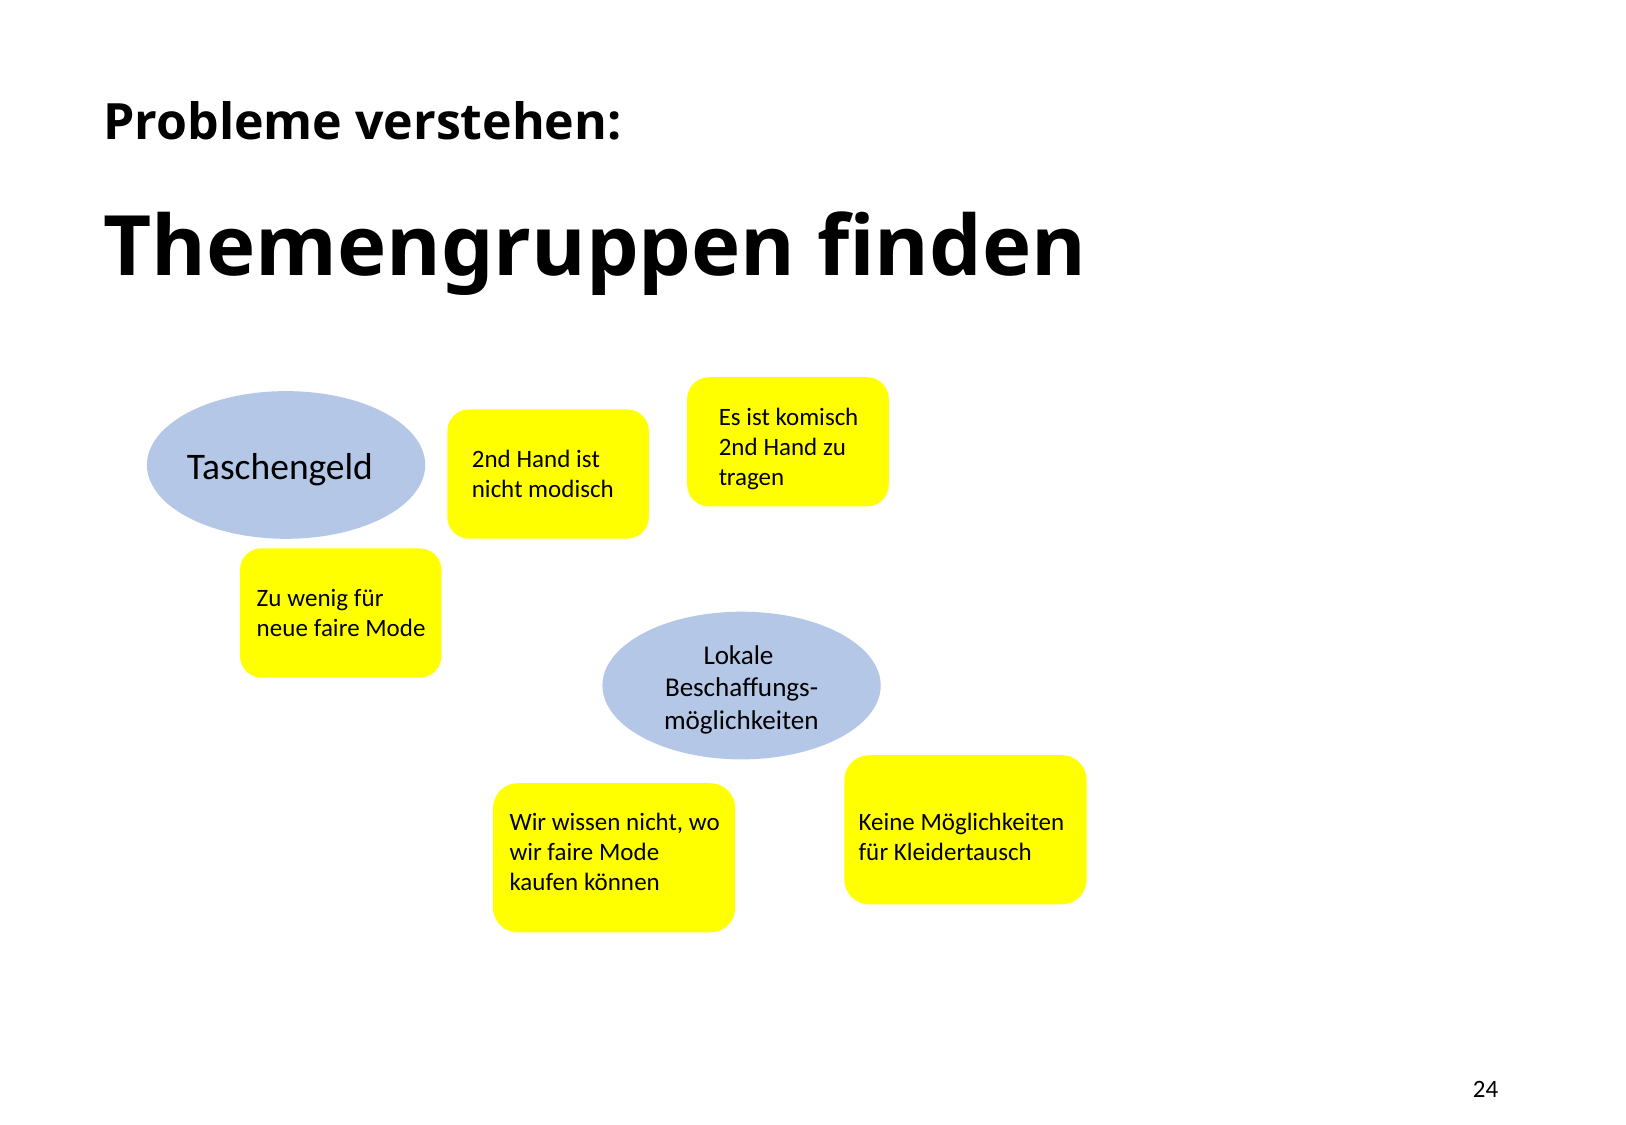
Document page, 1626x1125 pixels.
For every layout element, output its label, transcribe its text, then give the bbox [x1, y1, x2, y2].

text_box [237, 546, 444, 680]
text_box [842, 753, 1089, 907]
text_box [685, 375, 891, 509]
text_box Probleme verstehen: Themengruppen finden [88, 88, 1128, 306]
text_box [600, 609, 883, 762]
text_box [490, 781, 738, 935]
text_box Taschengeld [172, 434, 388, 495]
text_box 24 [1147, 1057, 1514, 1118]
text_box Wir wissen nicht, wo wir faire Mode kaufen können [494, 798, 742, 904]
text_box Keine Möglichkeiten für Kleidertausch [843, 797, 1086, 873]
text_box [144, 389, 428, 541]
text_box Zu wenig für neue faire Mode [241, 573, 441, 649]
text_box Es ist komisch 2nd Hand zu tragen [704, 392, 880, 498]
text_box [445, 407, 651, 541]
text_box Lokale Beschaffungs- möglichkeiten [649, 629, 834, 743]
text_box 2nd Hand ist nicht modisch [457, 434, 629, 510]
